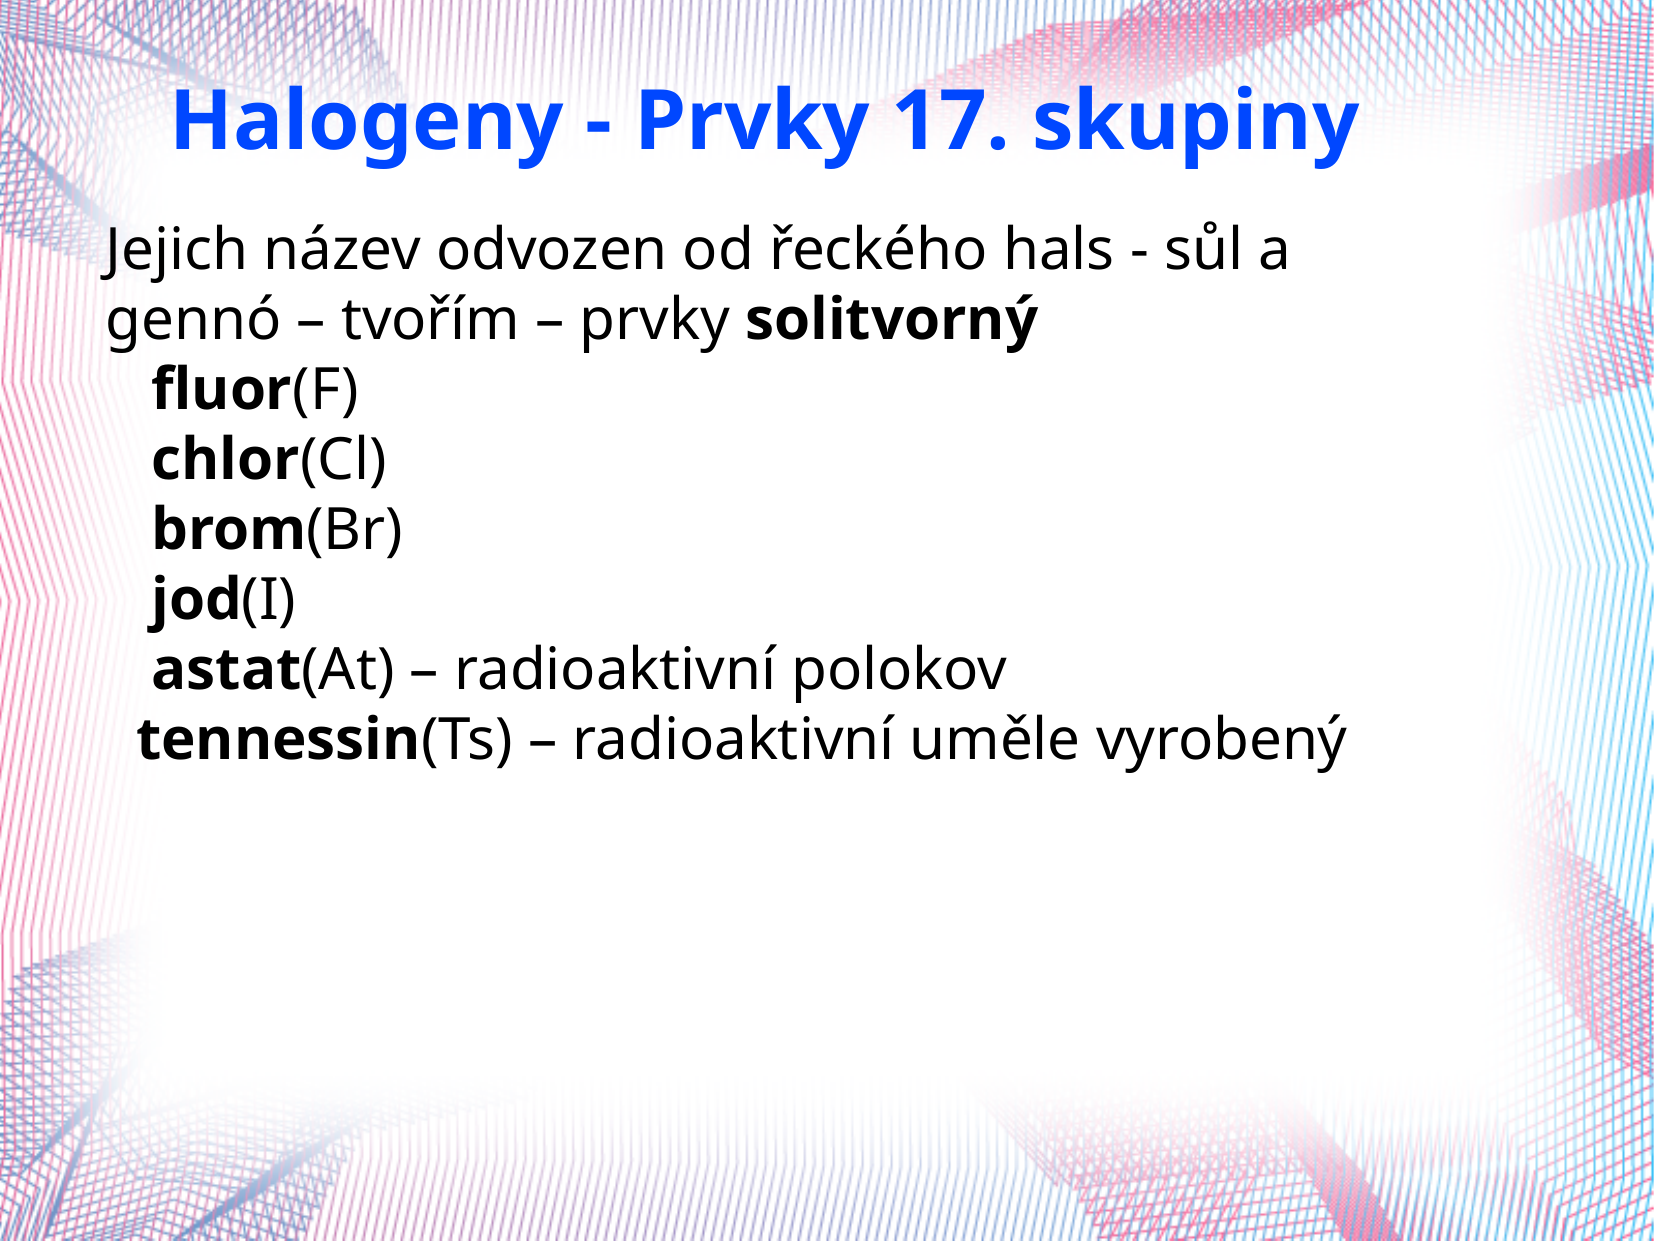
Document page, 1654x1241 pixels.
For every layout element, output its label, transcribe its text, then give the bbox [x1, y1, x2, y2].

text_box Halogeny - Prvky 17. skupiny [154, 58, 1376, 174]
picture [0, 0, 1654, 1241]
text_box Jejich název odvozen od řeckého hals - sůl a gennó – tvořím – prvky solitvorný fluor(F) chlor(Cl) brom(Br) jod(I) astat(At) – radioaktivní polokov tennessin(Ts) – radioaktivní uměle vyrobený [90, 203, 1594, 849]
